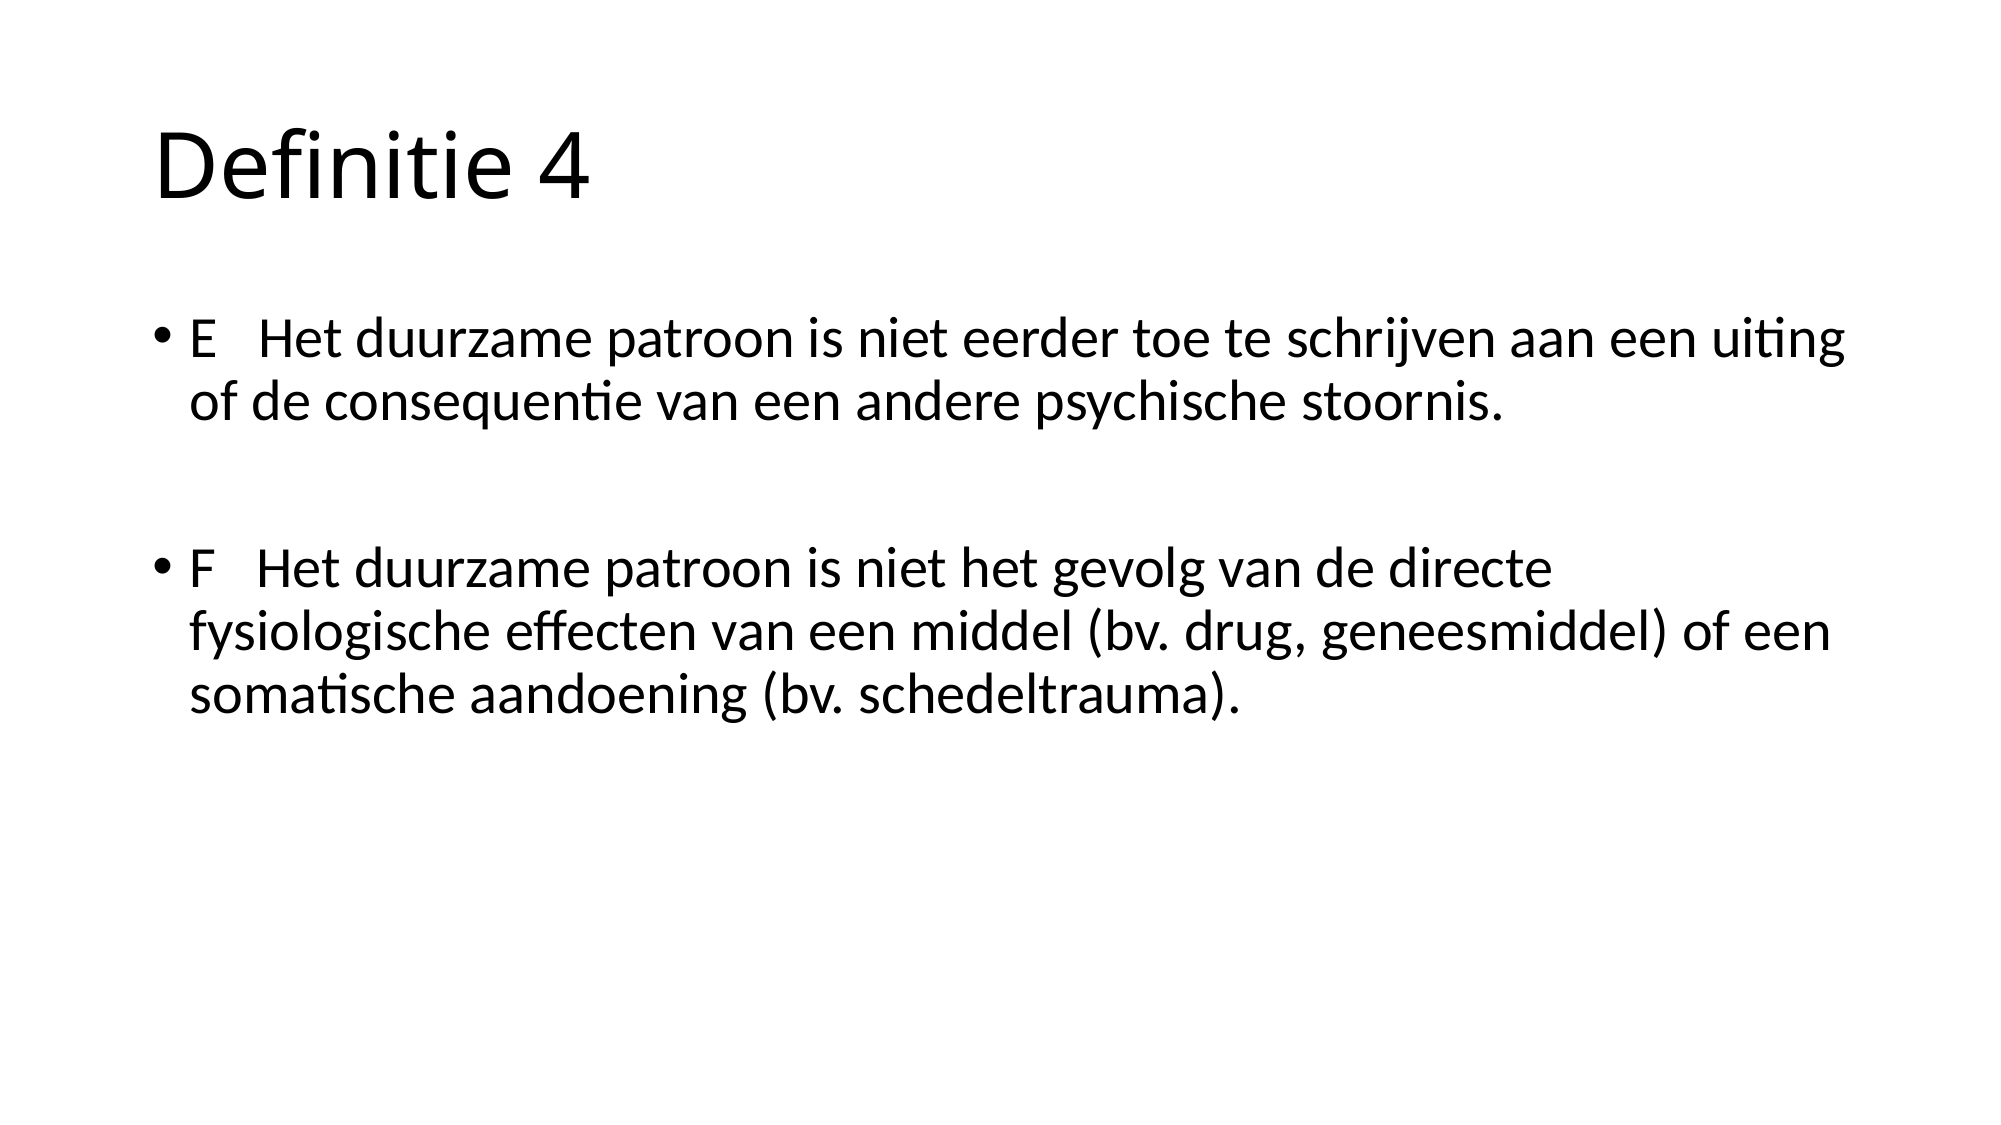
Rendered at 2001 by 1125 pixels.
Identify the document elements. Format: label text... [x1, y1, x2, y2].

title Definitie 4 [137, 59, 1863, 278]
list E Het duurzame patroon is niet eerder toe te schrijven aan een uiting of de consequentie van een andere psychische stoornis. F Het duurzame patroon is niet het gevolg van de directe fysiologische effecten van een middel (bv. drug, geneesmiddel) of een somatische aandoening (bv. schedeltrauma). [137, 299, 1863, 1014]
